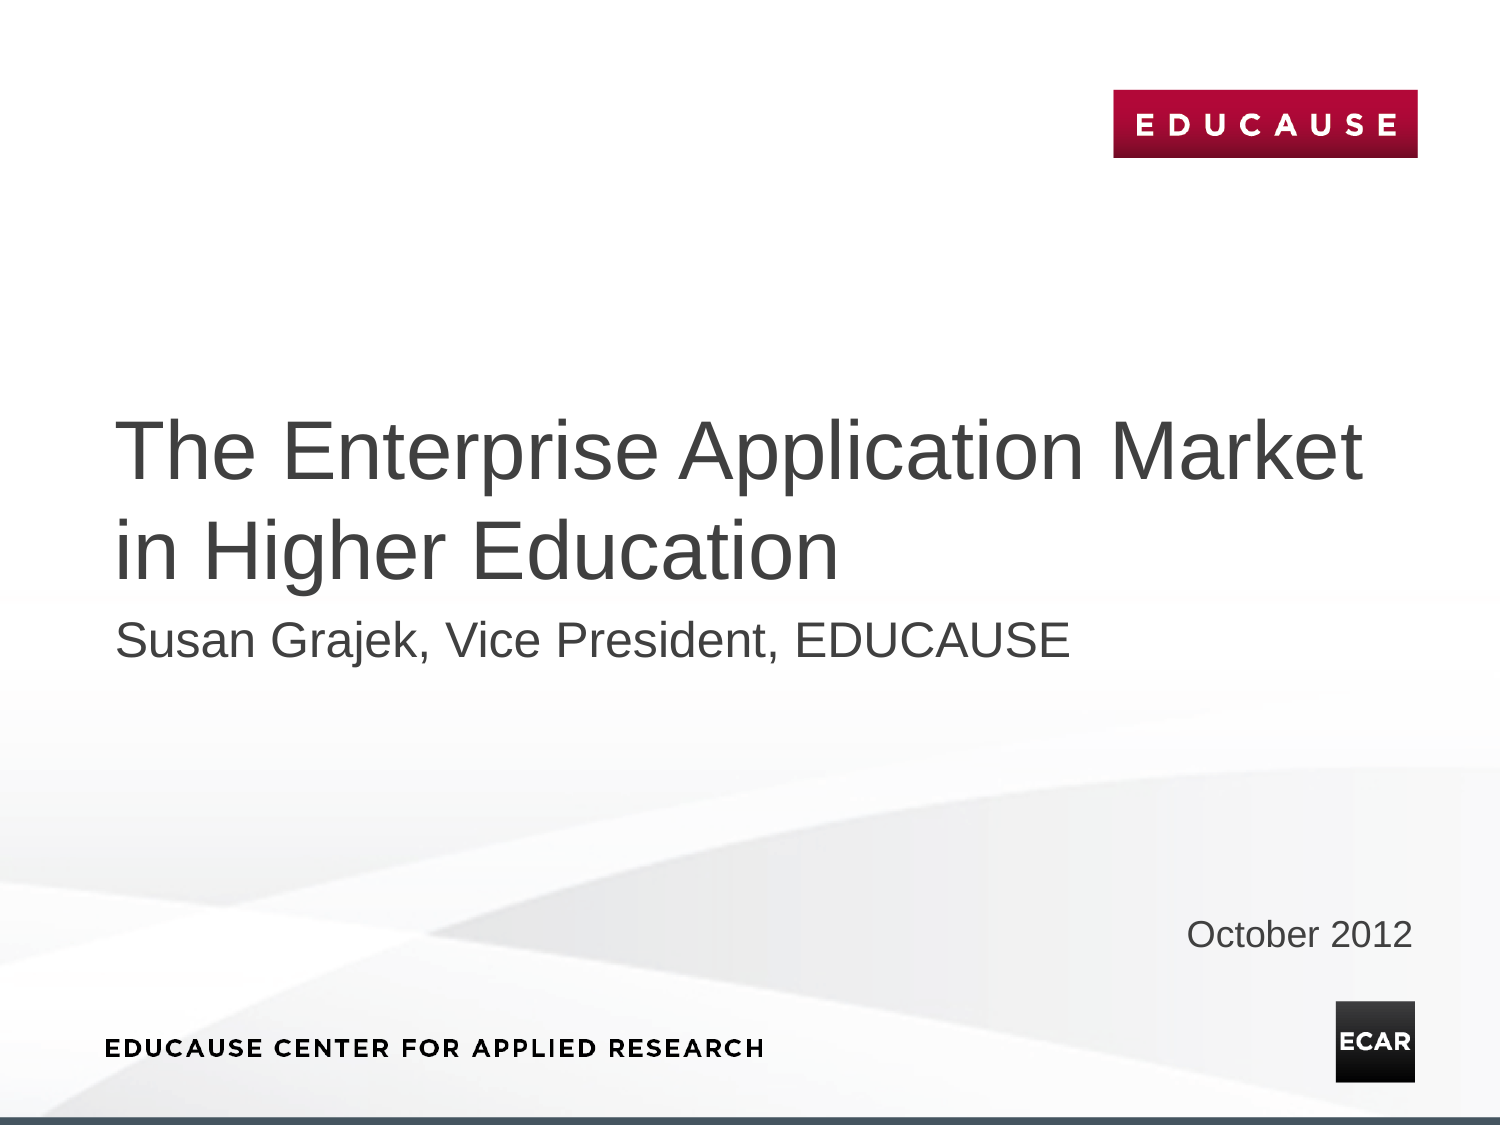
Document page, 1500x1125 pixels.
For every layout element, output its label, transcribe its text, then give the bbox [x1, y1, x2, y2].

list Susan Grajek, Vice President, EDUCAUSE [99, 600, 1391, 683]
picture [0, 0, 1500, 1125]
list October 2012 [99, 902, 1429, 985]
title The Enterprise Application Market in Higher Education [99, 388, 1391, 600]
